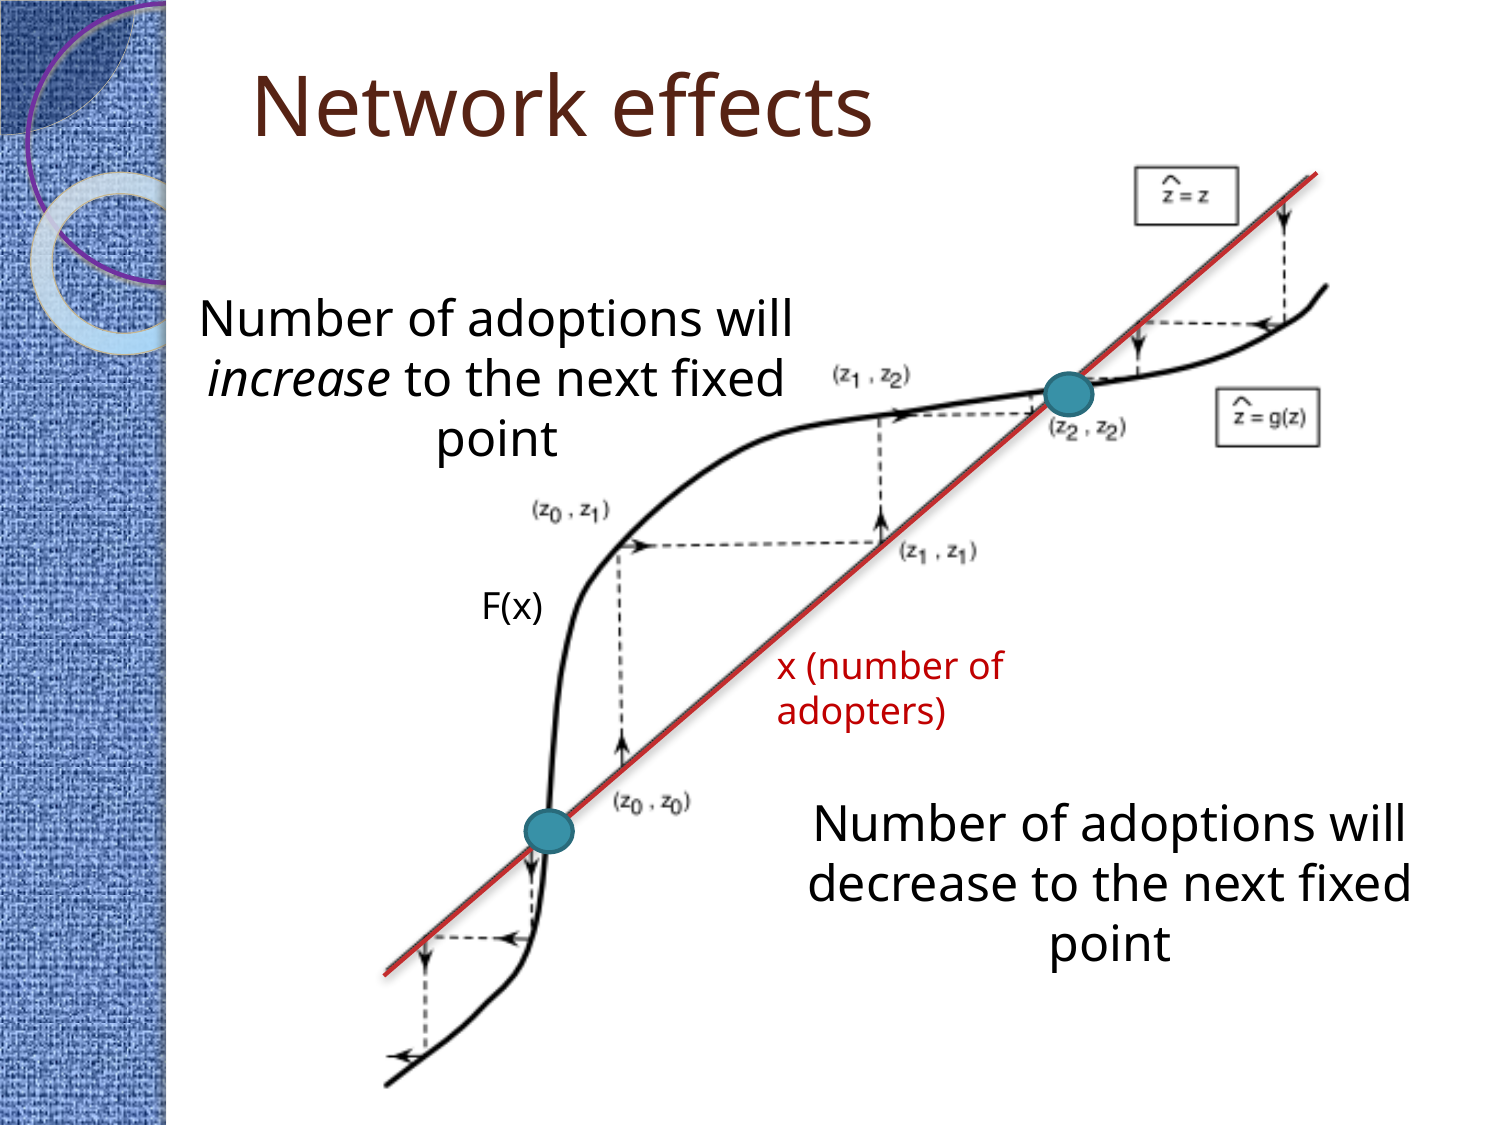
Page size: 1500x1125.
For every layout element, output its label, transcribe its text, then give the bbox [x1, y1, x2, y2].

picture [0, 134, 166, 1125]
picture [62, 195, 160, 279]
picture [300, 154, 1365, 1103]
picture [1, 1, 134, 134]
text_box Number of adoptions will decrease to the next fixed point [1373, 784, 1459, 979]
picture [53, 241, 158, 332]
picture [32, 13, 160, 207]
picture [136, 0, 164, 4]
title Network effects [235, 45, 1466, 161]
text_box Number of adoptions will increase to the next fixed point [158, 278, 293, 474]
picture [34, 17, 133, 130]
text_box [383, 172, 1318, 977]
